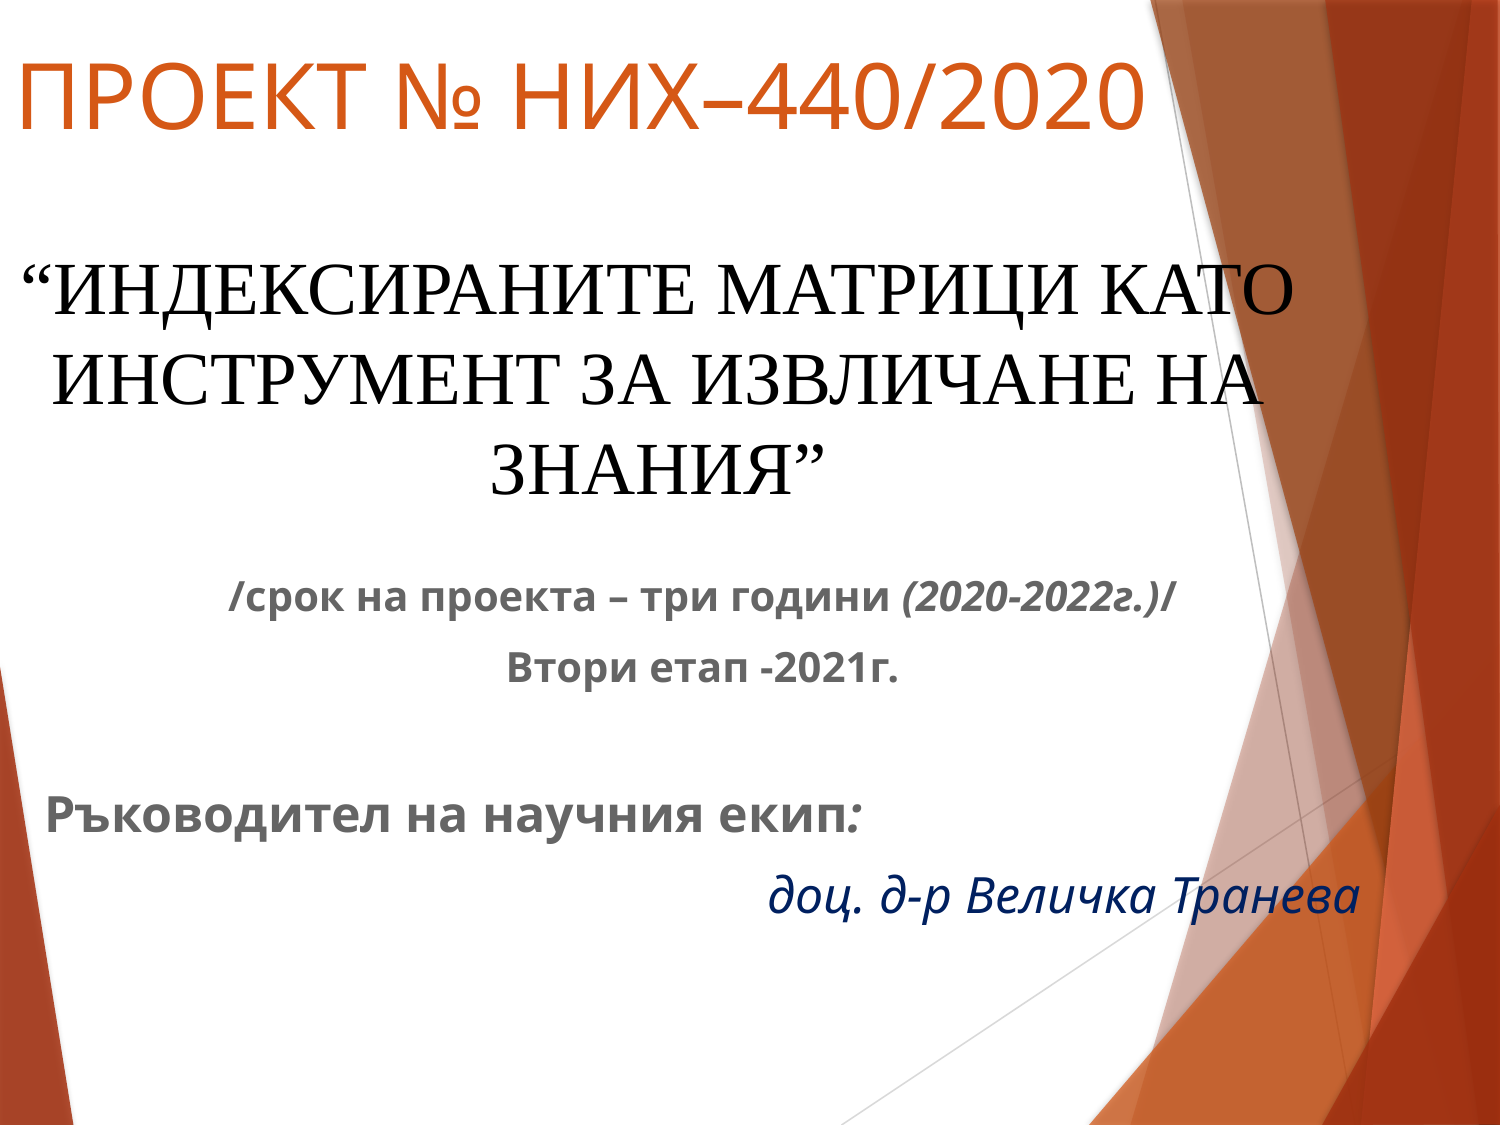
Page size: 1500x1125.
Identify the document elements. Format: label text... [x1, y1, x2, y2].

text_box “ИНДЕКСИРАНИТЕ МАТРИЦИ КАТО ИНСТРУМЕНТ ЗА ИЗВЛИЧАНЕ НА ЗНАНИЯ” [0, 231, 1317, 517]
list /срок на проекта – три години (2020-2022г.)/ Втори етап -2021г. Ръководител на научния екип: доц. д-р Величка Транева [29, 562, 1376, 1094]
text_box ПРОЕКТ № НИХ–440/2020 [0, 30, 1164, 231]
